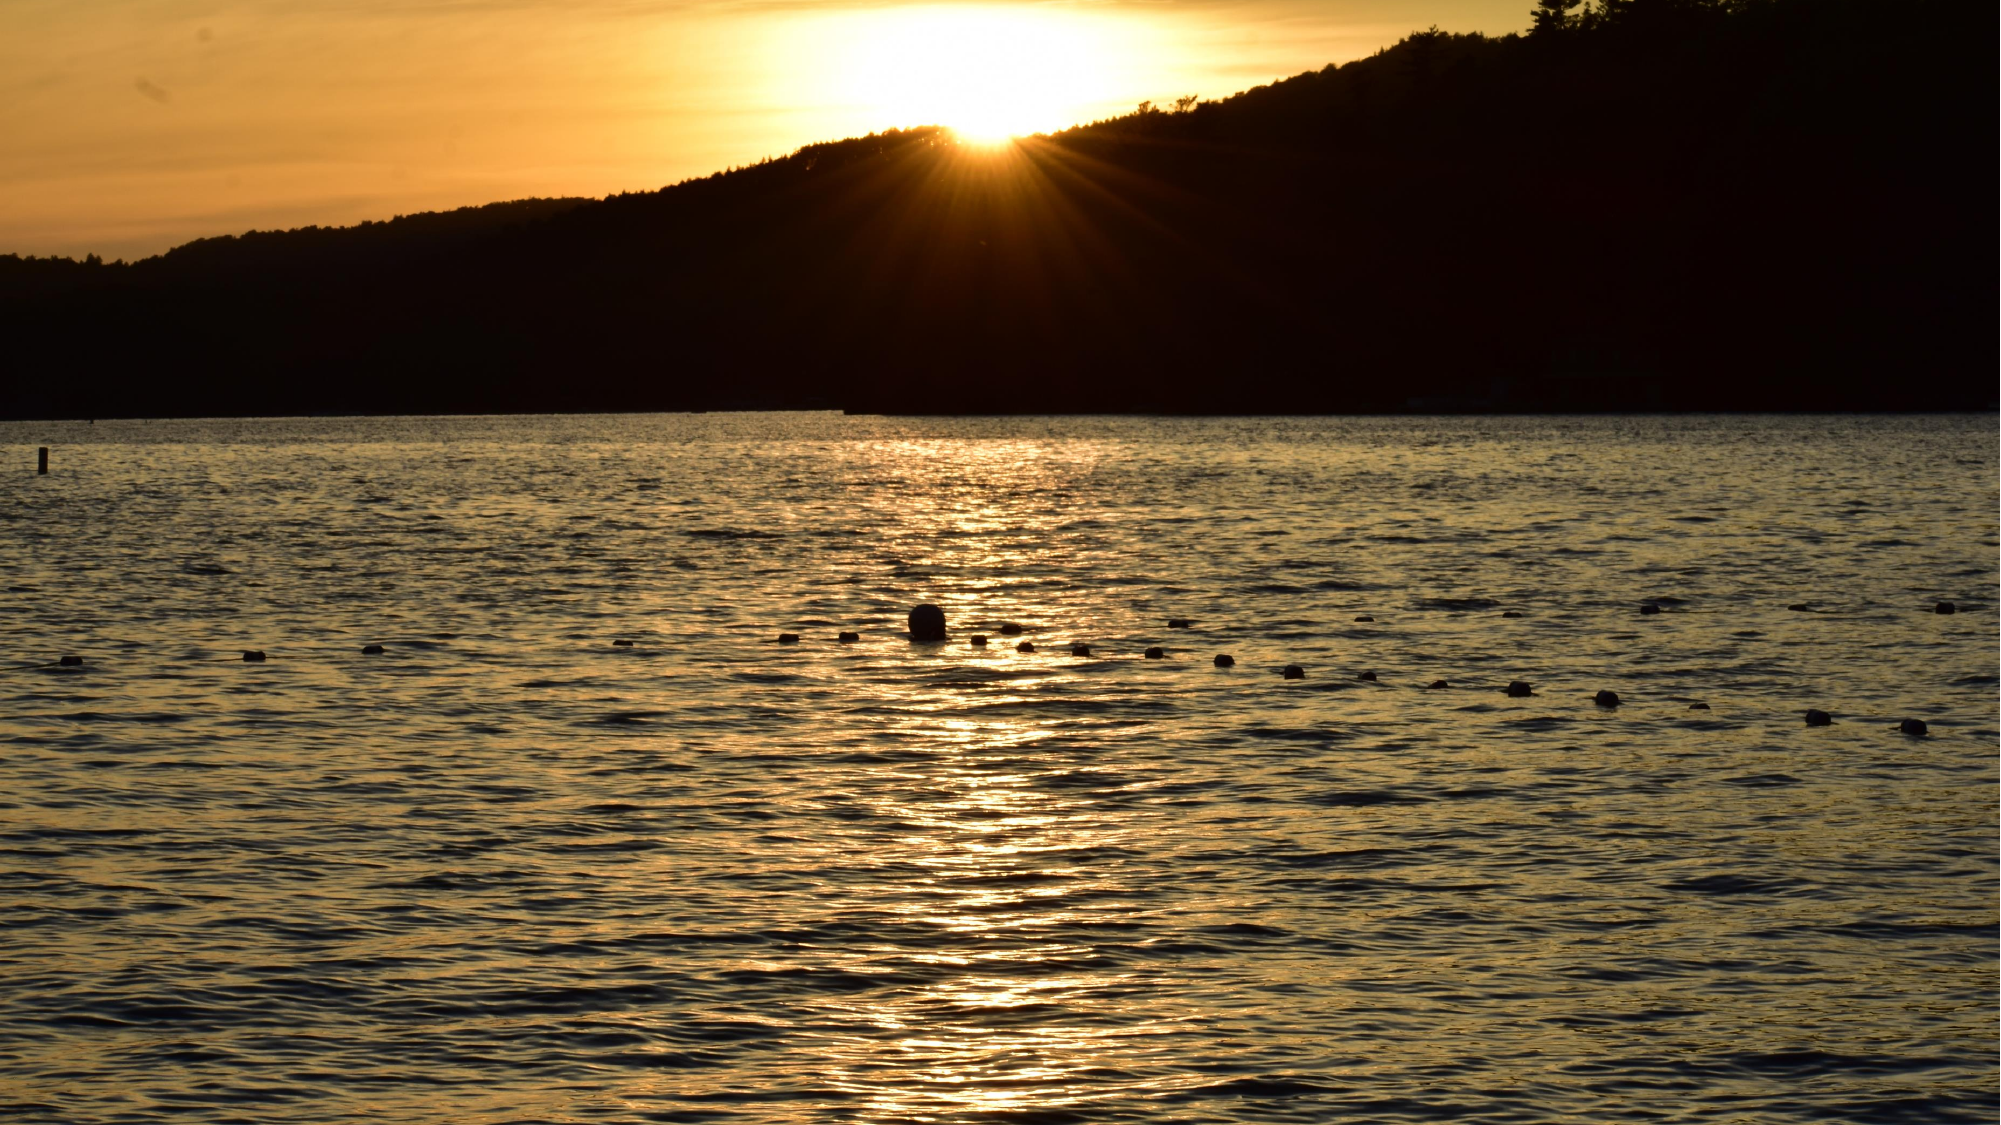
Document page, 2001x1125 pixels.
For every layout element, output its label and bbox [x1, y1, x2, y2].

list [0, 0, 2000, 1125]
